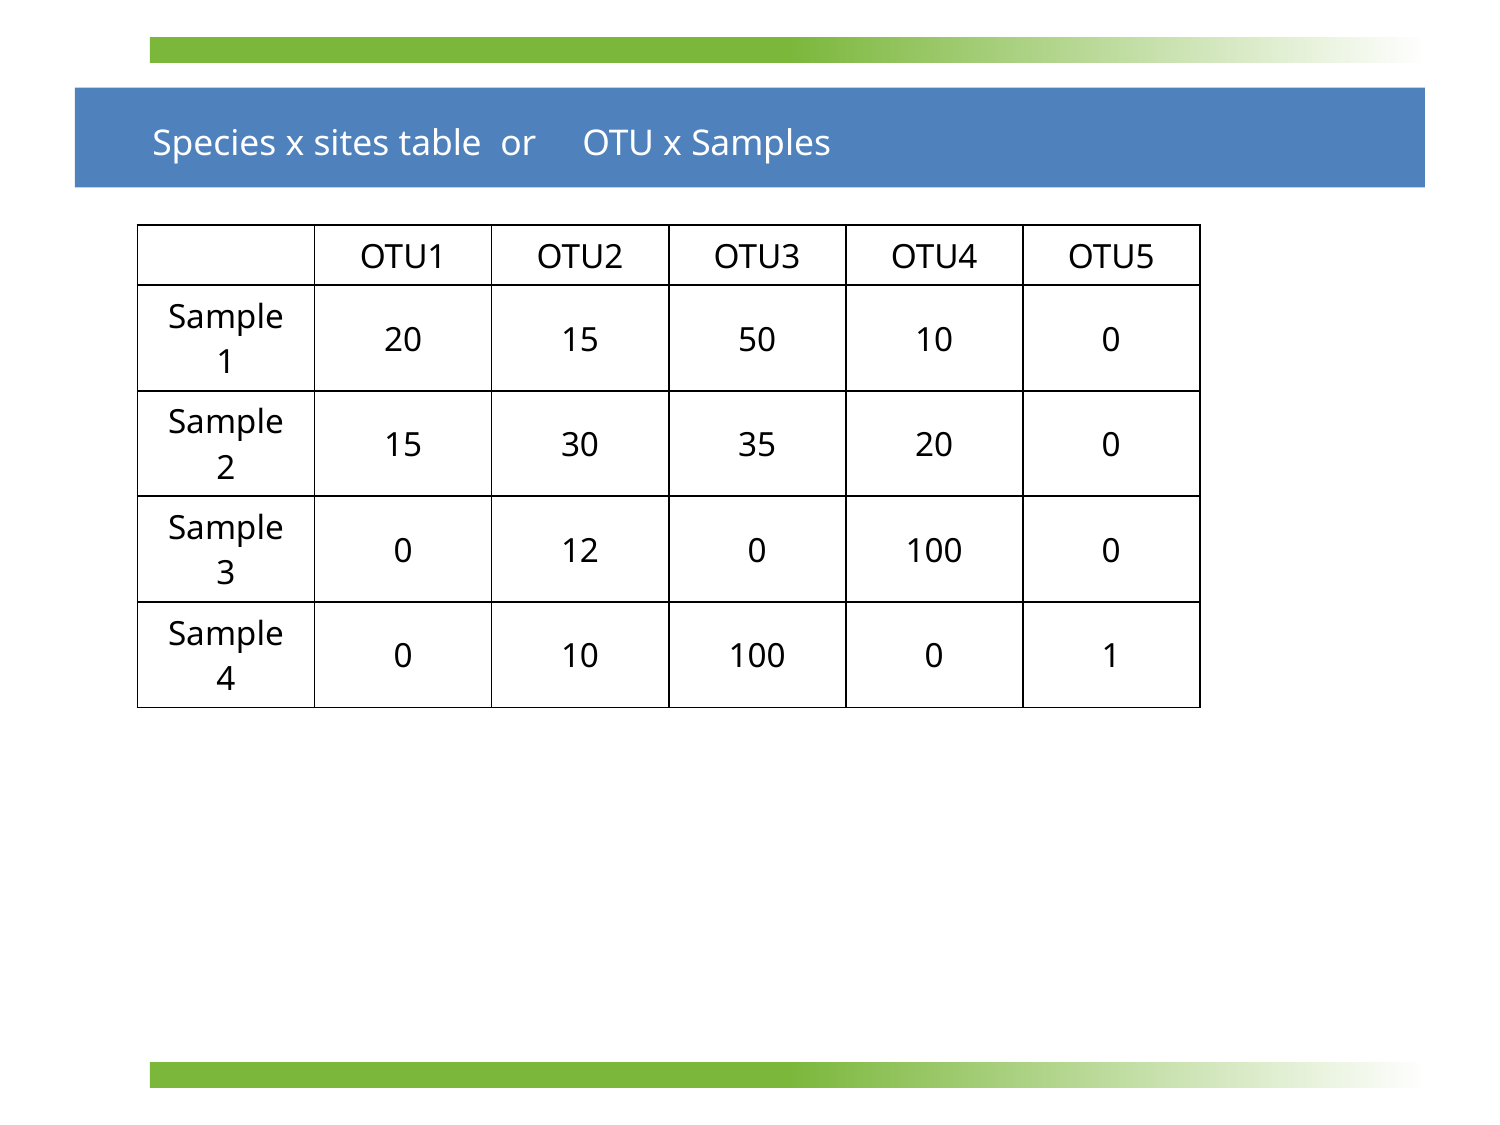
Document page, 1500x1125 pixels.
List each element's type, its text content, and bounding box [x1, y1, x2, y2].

table_cell Sample1 [138, 286, 314, 390]
table_header OTU5 [1024, 226, 1199, 284]
title Species x sites table or OTU x Samples [137, 112, 1425, 213]
table_cell 100 [847, 497, 1022, 601]
table_header OTU1 [315, 226, 491, 284]
table_header OTU4 [847, 226, 1022, 284]
table_cell 20 [847, 392, 1022, 495]
table_cell 0 [670, 497, 845, 601]
table_cell 50 [670, 286, 845, 390]
table_cell 10 [492, 603, 668, 707]
table_header OTU3 [670, 226, 845, 284]
table_cell 0 [847, 603, 1022, 707]
table_cell Sample3 [138, 497, 314, 601]
table_cell 15 [315, 392, 491, 495]
table_cell 0 [1024, 497, 1199, 601]
table_cell 100 [670, 603, 845, 707]
table_cell 30 [492, 392, 668, 495]
table_cell Sample2 [138, 392, 314, 495]
table_cell 10 [847, 286, 1022, 390]
table_cell 15 [492, 286, 668, 390]
table_cell 0 [315, 603, 491, 707]
table_cell 12 [492, 497, 668, 601]
table_cell 0 [1024, 392, 1199, 495]
table_cell 0 [315, 497, 491, 601]
table_cell 35 [670, 392, 845, 495]
table_header [138, 226, 314, 284]
table_header OTU2 [492, 226, 668, 284]
table_cell 1 [1024, 603, 1199, 707]
table_cell 20 [315, 286, 491, 390]
table_cell Sample4 [138, 603, 314, 707]
table_cell 0 [1024, 286, 1199, 390]
